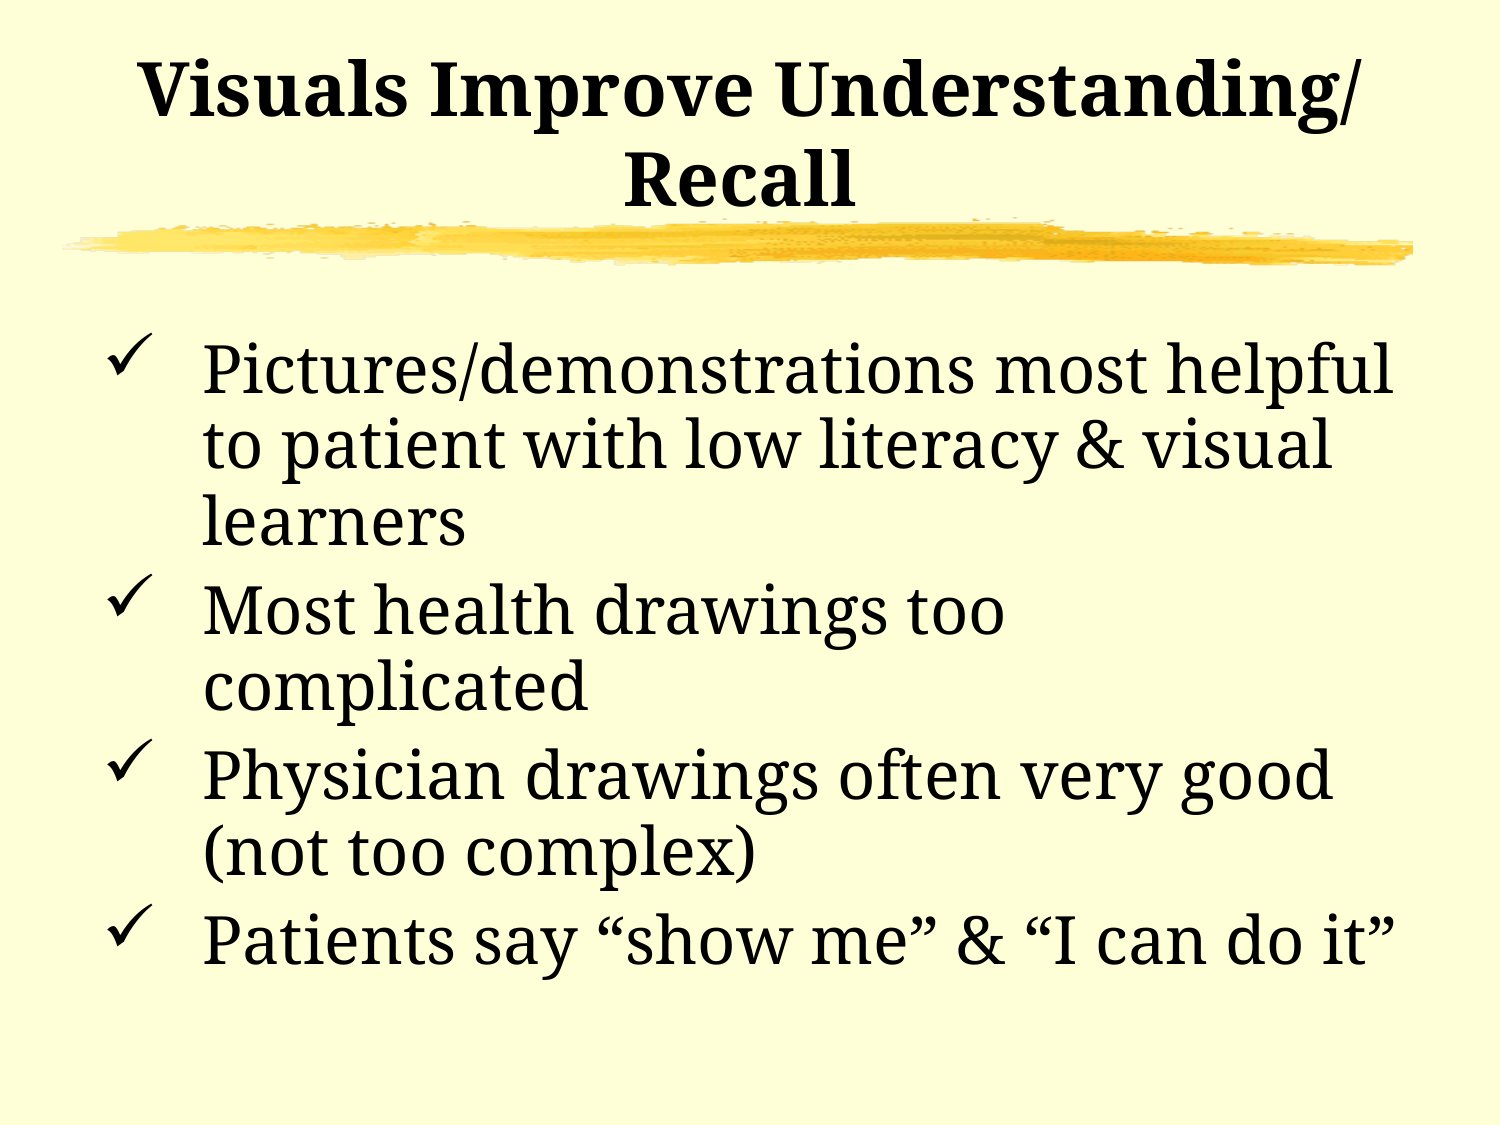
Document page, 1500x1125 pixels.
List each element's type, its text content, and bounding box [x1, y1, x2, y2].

picture [62, 212, 1413, 276]
text_box Visuals Improve Understanding/ Recall [0, 37, 1500, 225]
text_box Pictures/demonstrations most helpful to patient with low literacy & visual learners Most health drawings too complicated Physician drawings often very good (not too complex) Patients say “show me” & “I can do it” [87, 324, 1413, 750]
